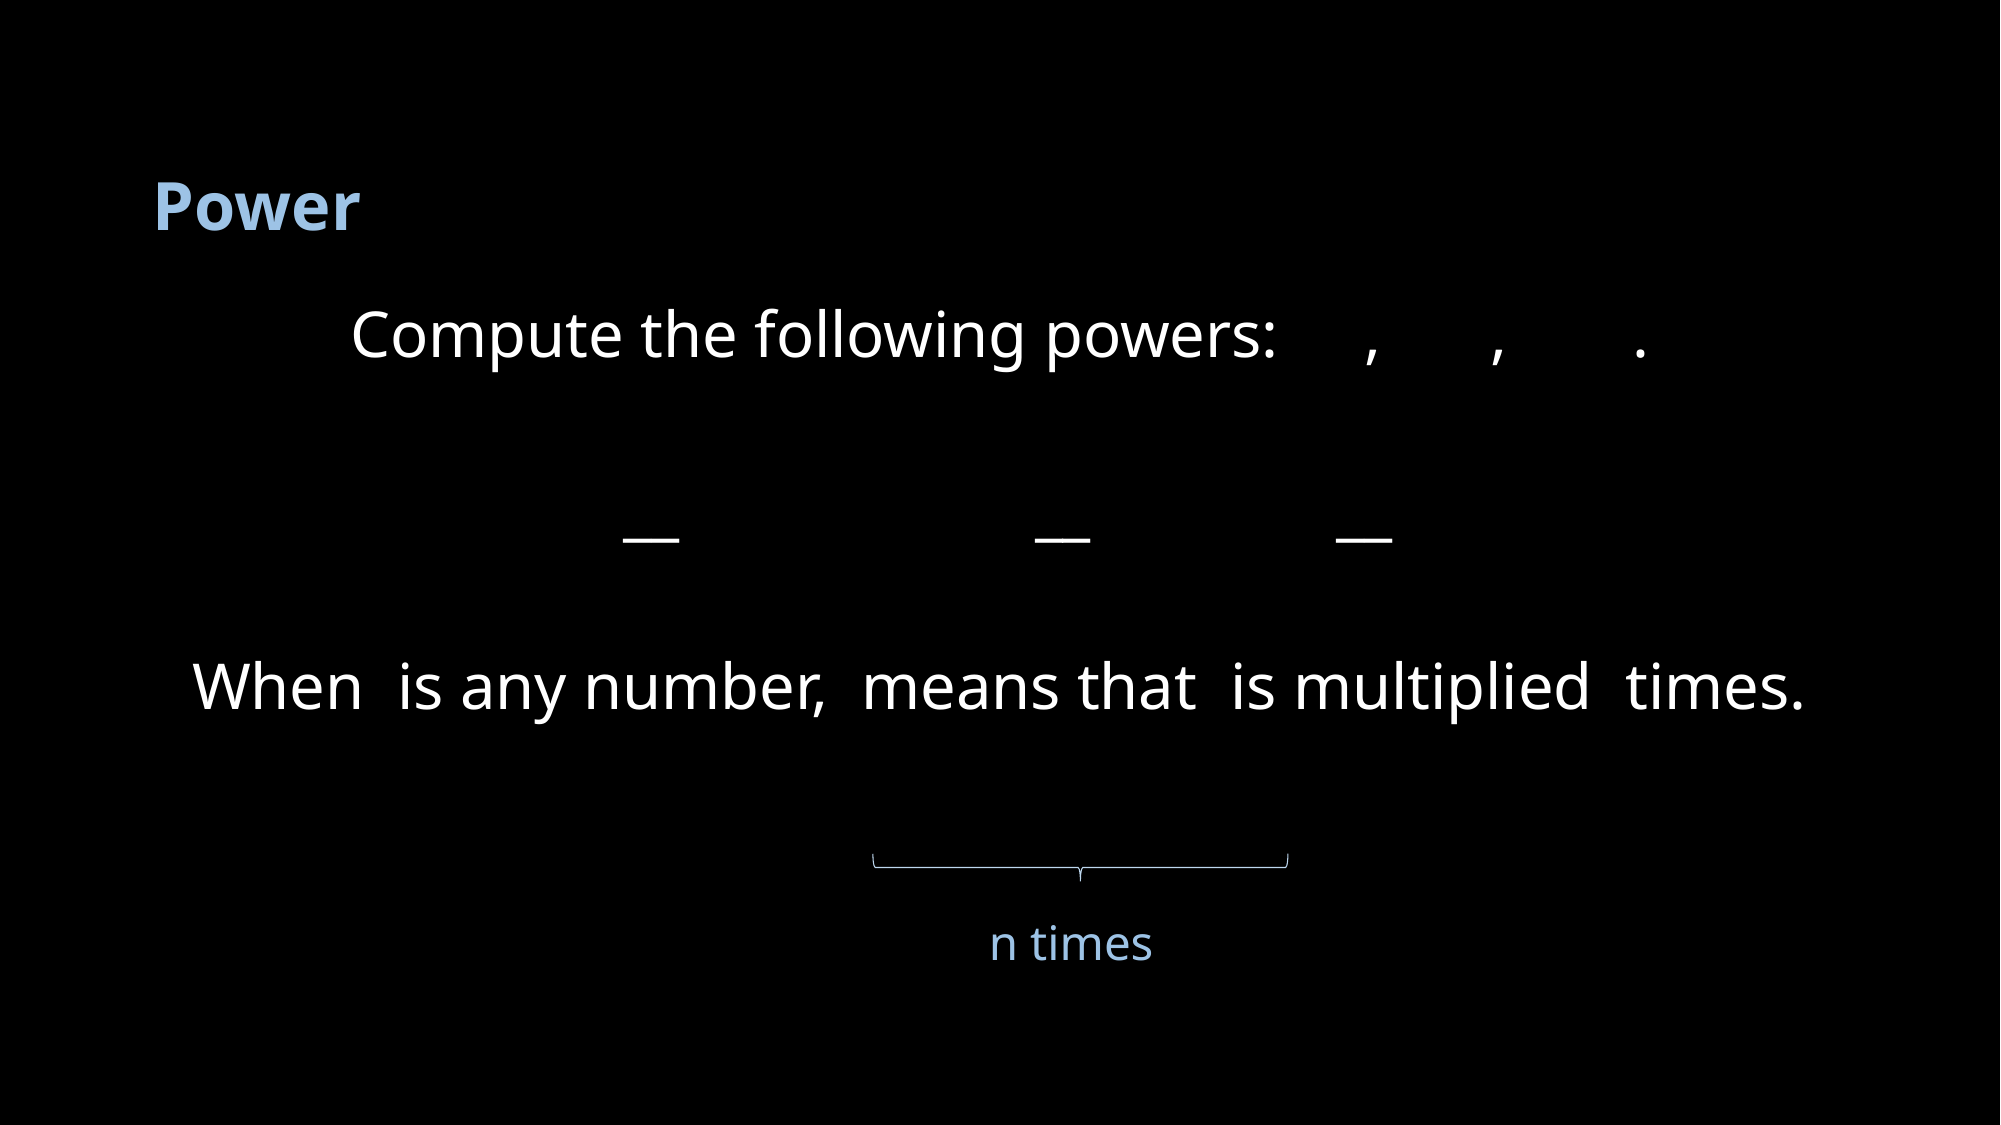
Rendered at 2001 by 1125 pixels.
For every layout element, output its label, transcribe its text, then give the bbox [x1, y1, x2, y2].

title Power [137, 99, 1863, 318]
text_box [872, 853, 1289, 882]
